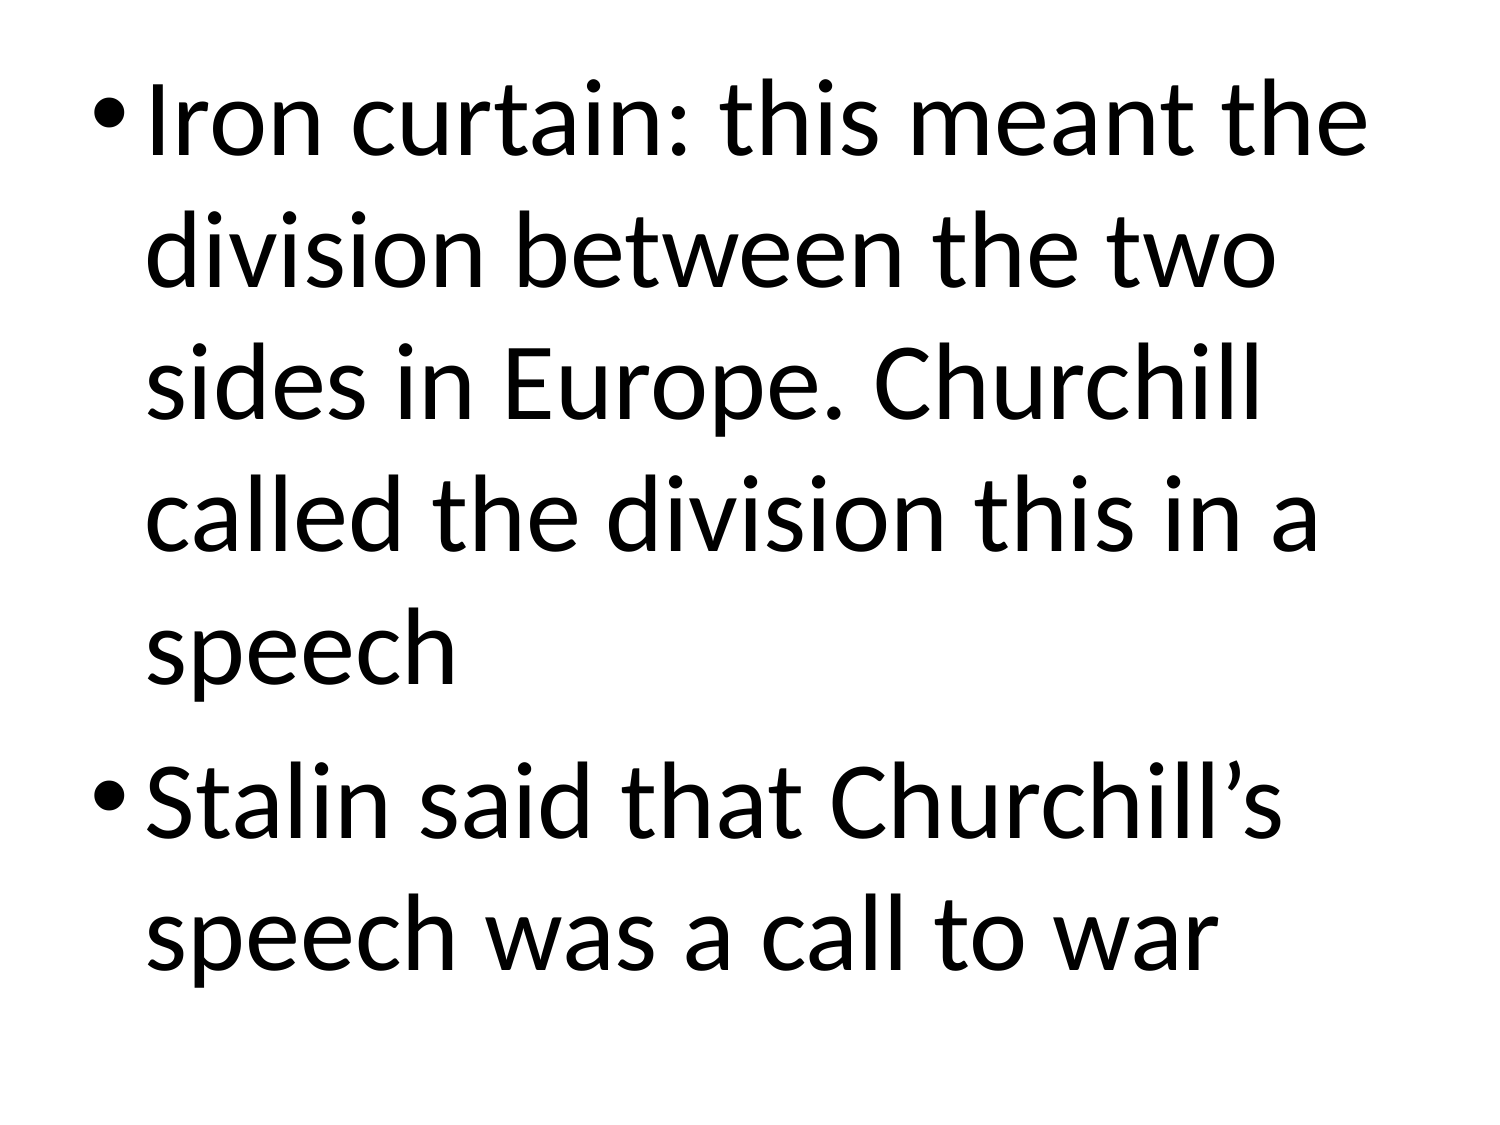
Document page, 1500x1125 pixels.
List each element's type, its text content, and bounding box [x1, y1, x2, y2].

list Iron curtain: this meant the division between the two sides in Europe. Churchill called the division this in a speech Stalin said that Churchill’s speech was a call to war [75, 37, 1425, 1005]
